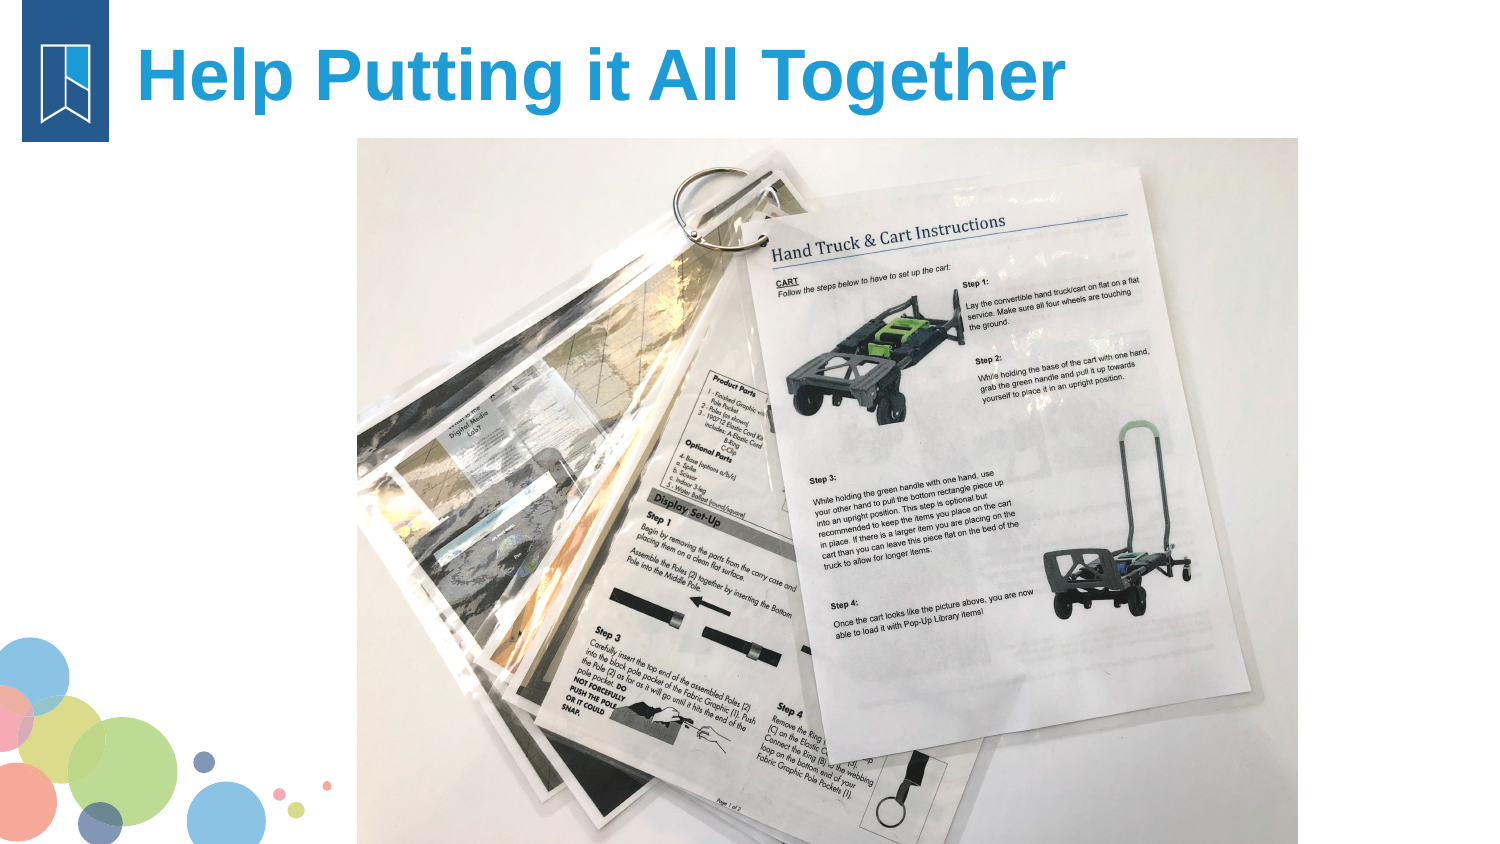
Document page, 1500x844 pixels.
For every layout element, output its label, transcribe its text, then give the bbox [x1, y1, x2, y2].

picture [357, 138, 1298, 844]
list Help Putting it All Together [136, 37, 1436, 118]
picture [22, 0, 109, 142]
